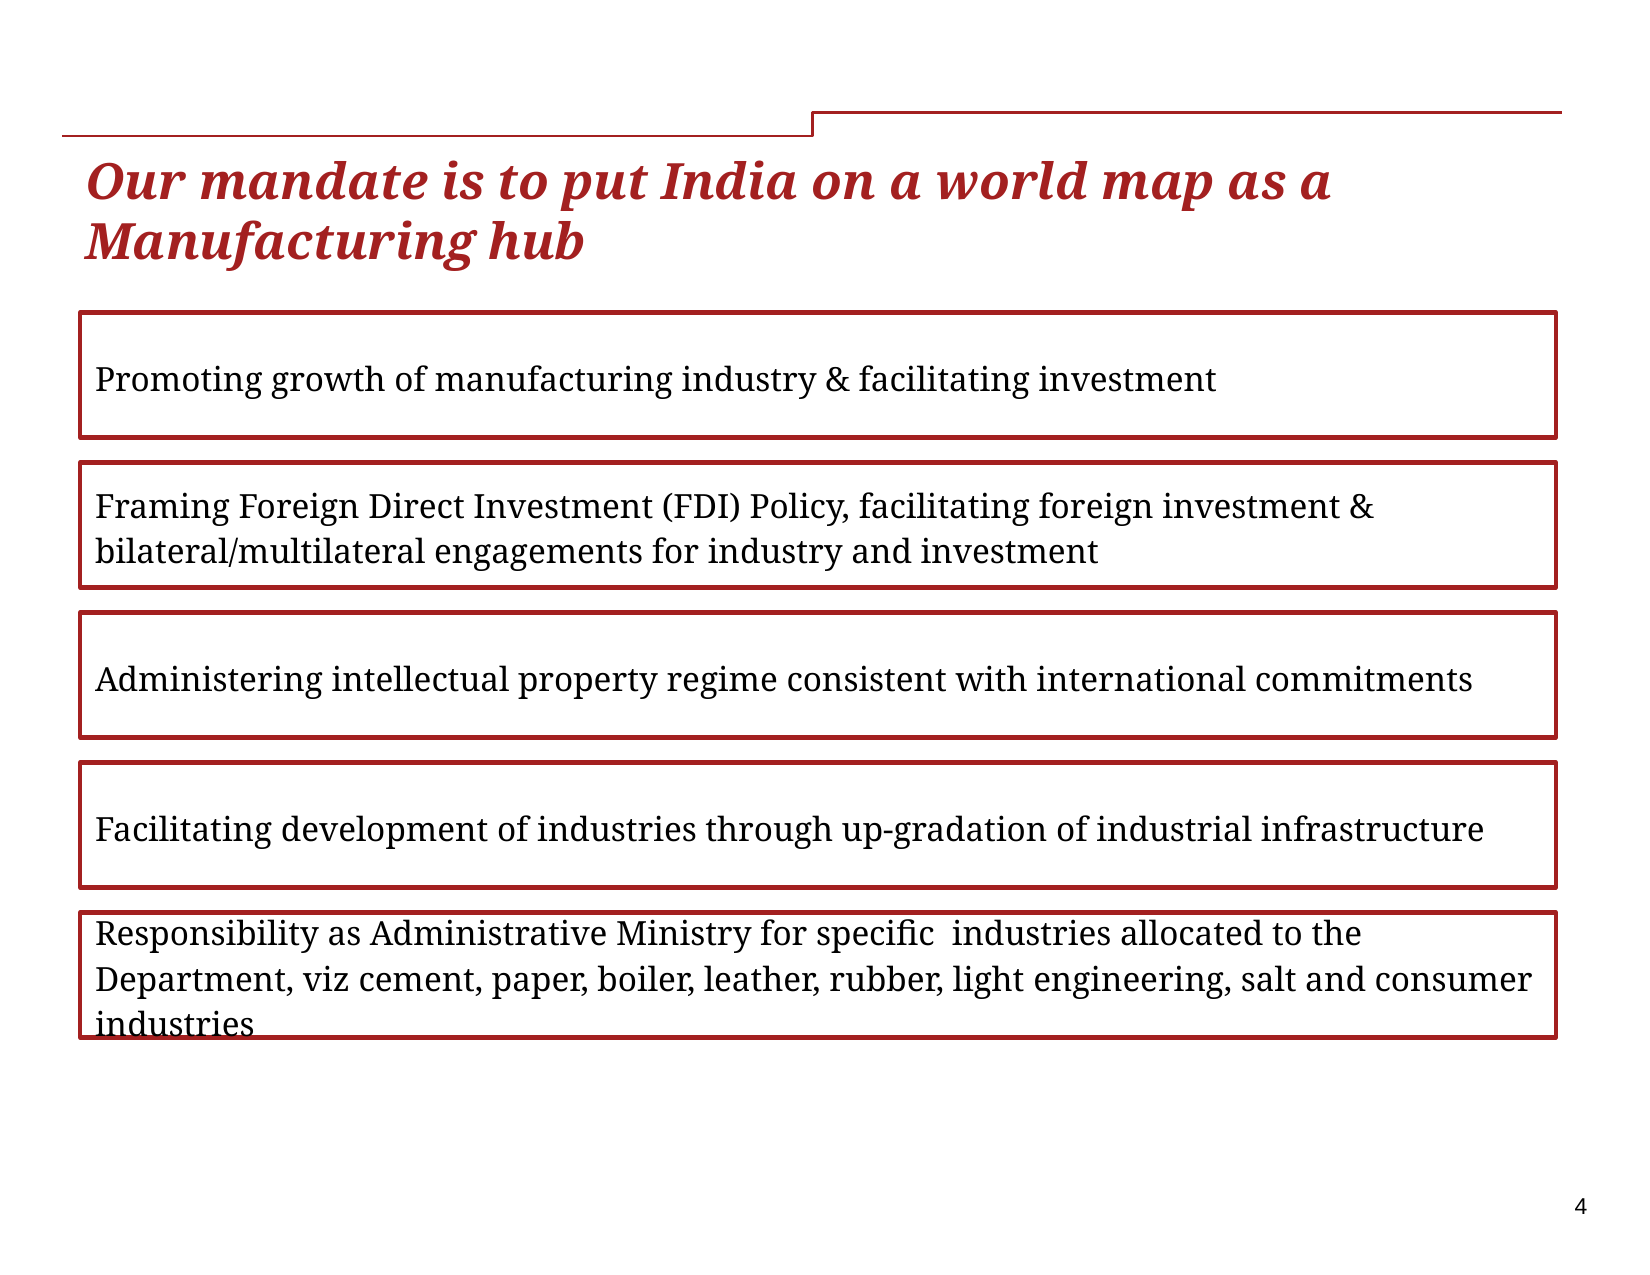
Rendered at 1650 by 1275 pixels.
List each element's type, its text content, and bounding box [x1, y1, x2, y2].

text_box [86, 112, 1564, 1214]
text_box 4 [1566, 1191, 1588, 1219]
